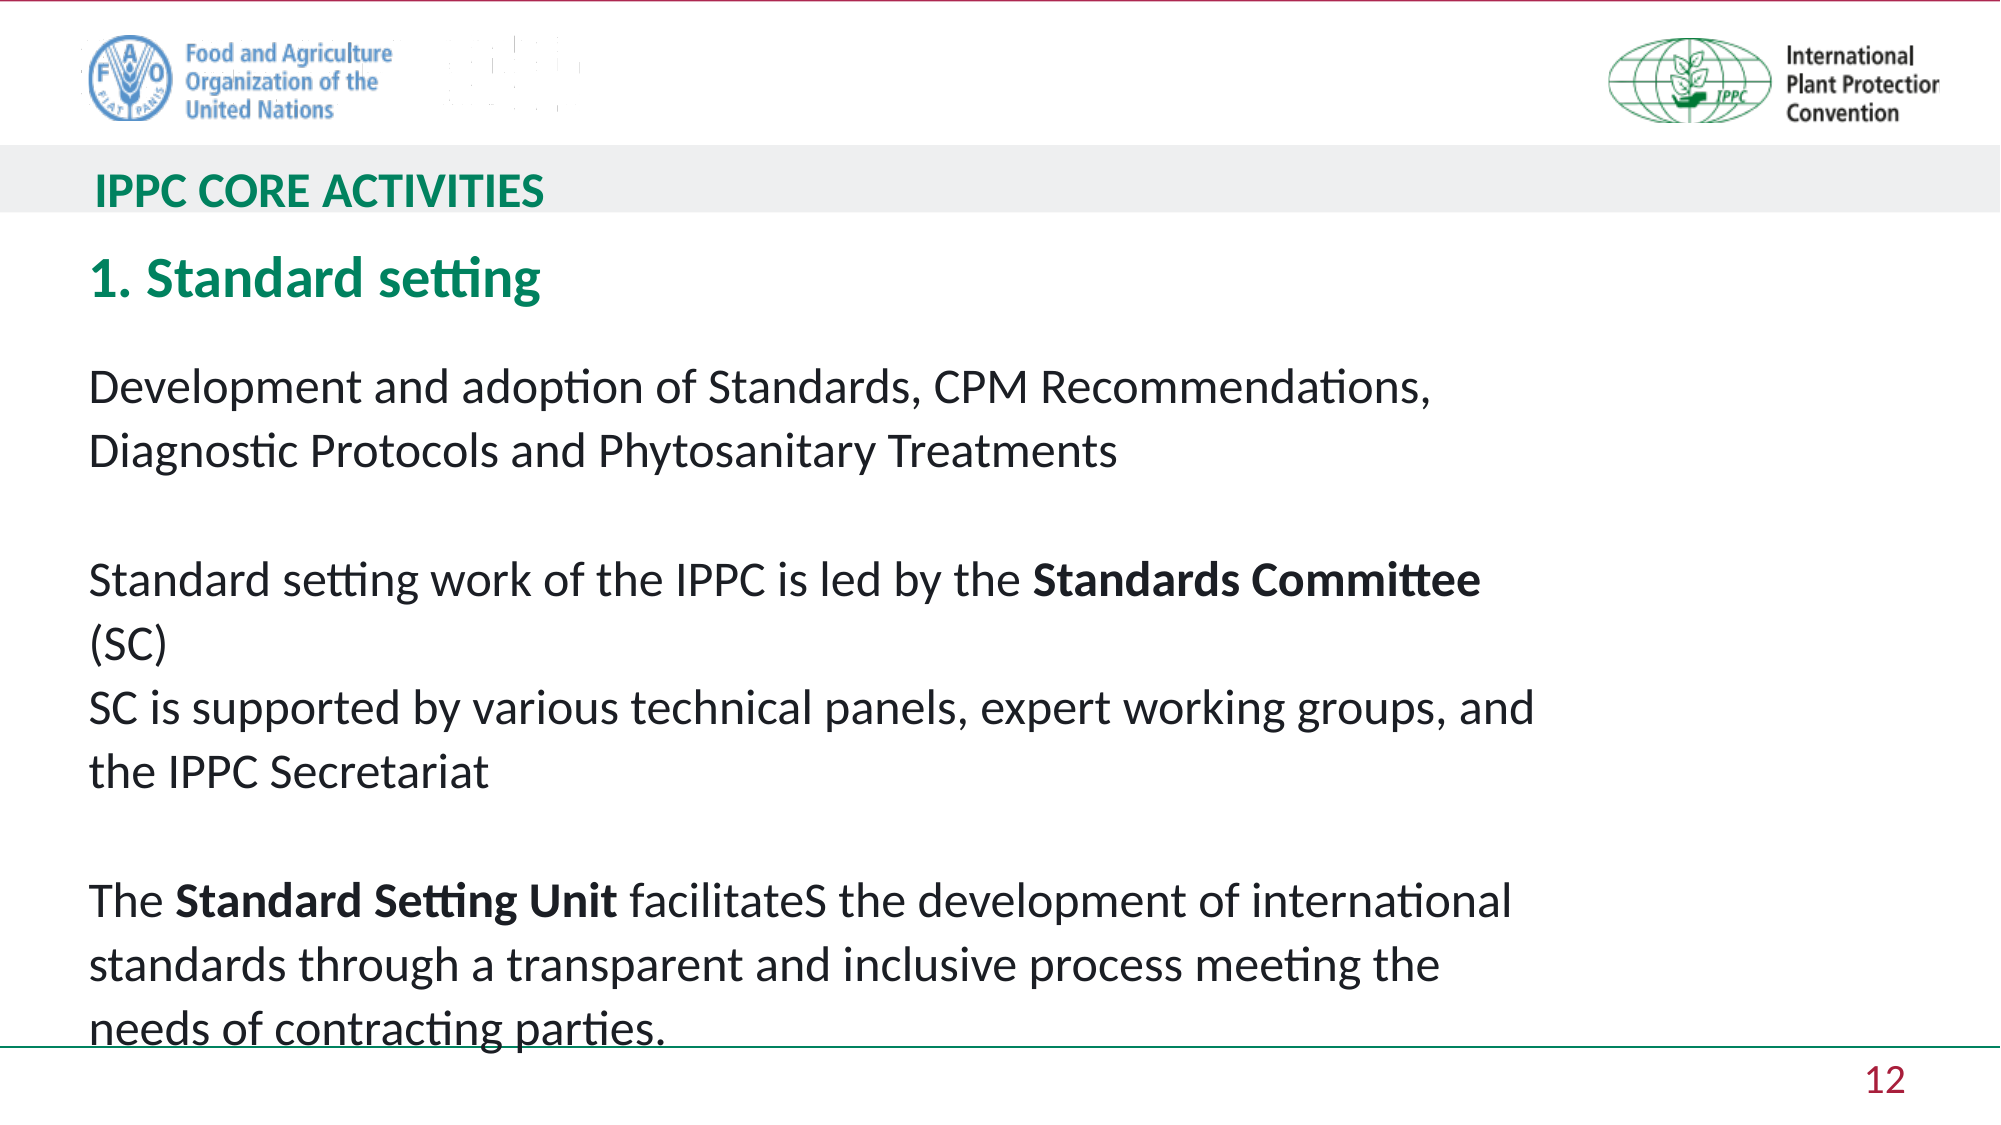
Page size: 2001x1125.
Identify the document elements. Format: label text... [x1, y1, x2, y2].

text_box IPPC CORE ACTIVITIES [5, 164, 2000, 224]
title Development and adoption of Standards, CPM Recommendations, Diagnostic Protocols and Phytosanitary Treatments Standard setting work of the IPPC is led by the Standards Committee (SC) SC is supported by various technical panels, expert working groups, and the IPPC Secretariat The Standard Setting Unit facilitateS the development of international standards through a transparent and inclusive process meeting the needs of contracting parties. [0, 349, 2000, 1125]
text_box 1. Standard setting [0, 239, 1432, 317]
